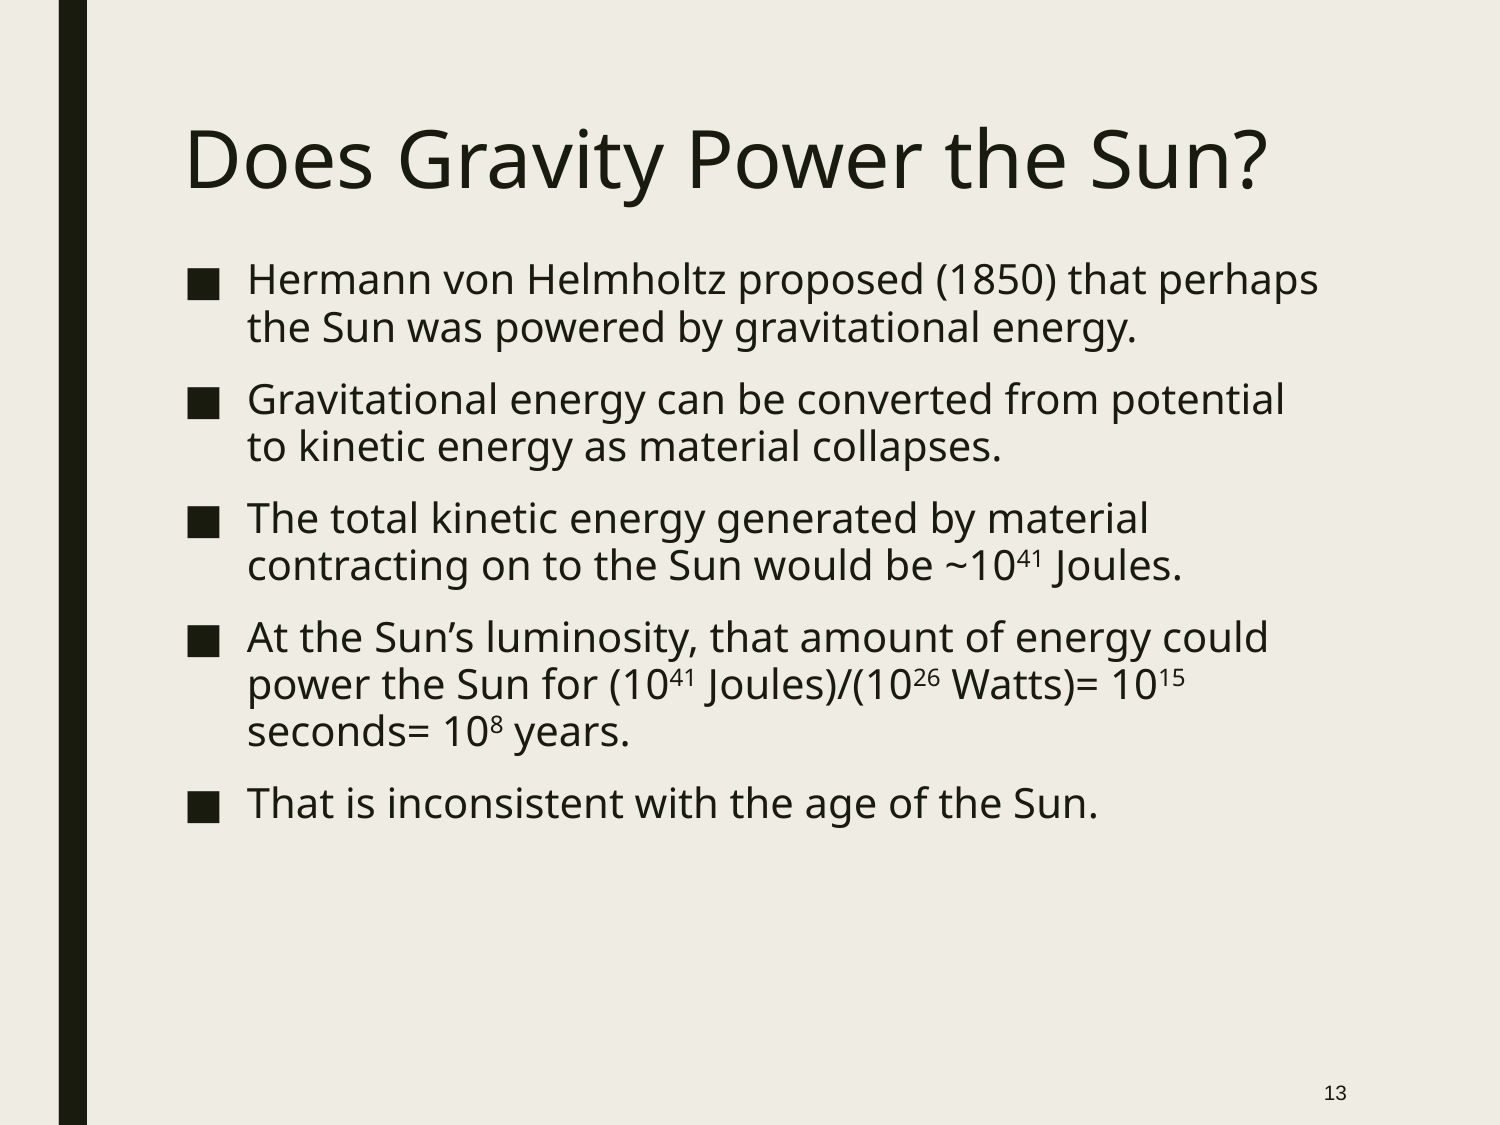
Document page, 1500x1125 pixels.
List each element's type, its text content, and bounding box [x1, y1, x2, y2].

list Hermann von Helmholtz proposed (1850) that perhaps the Sun was powered by gravitational energy. Gravitational energy can be converted from potential to kinetic energy as material collapses. The total kinetic energy generated by material contracting on to the Sun would be ~1041 Joules. At the Sun’s luminosity, that amount of energy could power the Sun for (1041 Joules)/(1026 Watts)= 1015 seconds= 108 years. That is inconsistent with the age of the Sun. [168, 249, 1351, 1050]
title Does Gravity Power the Sun? [168, 112, 1351, 233]
slide_number 13 [1165, 1058, 1362, 1125]
